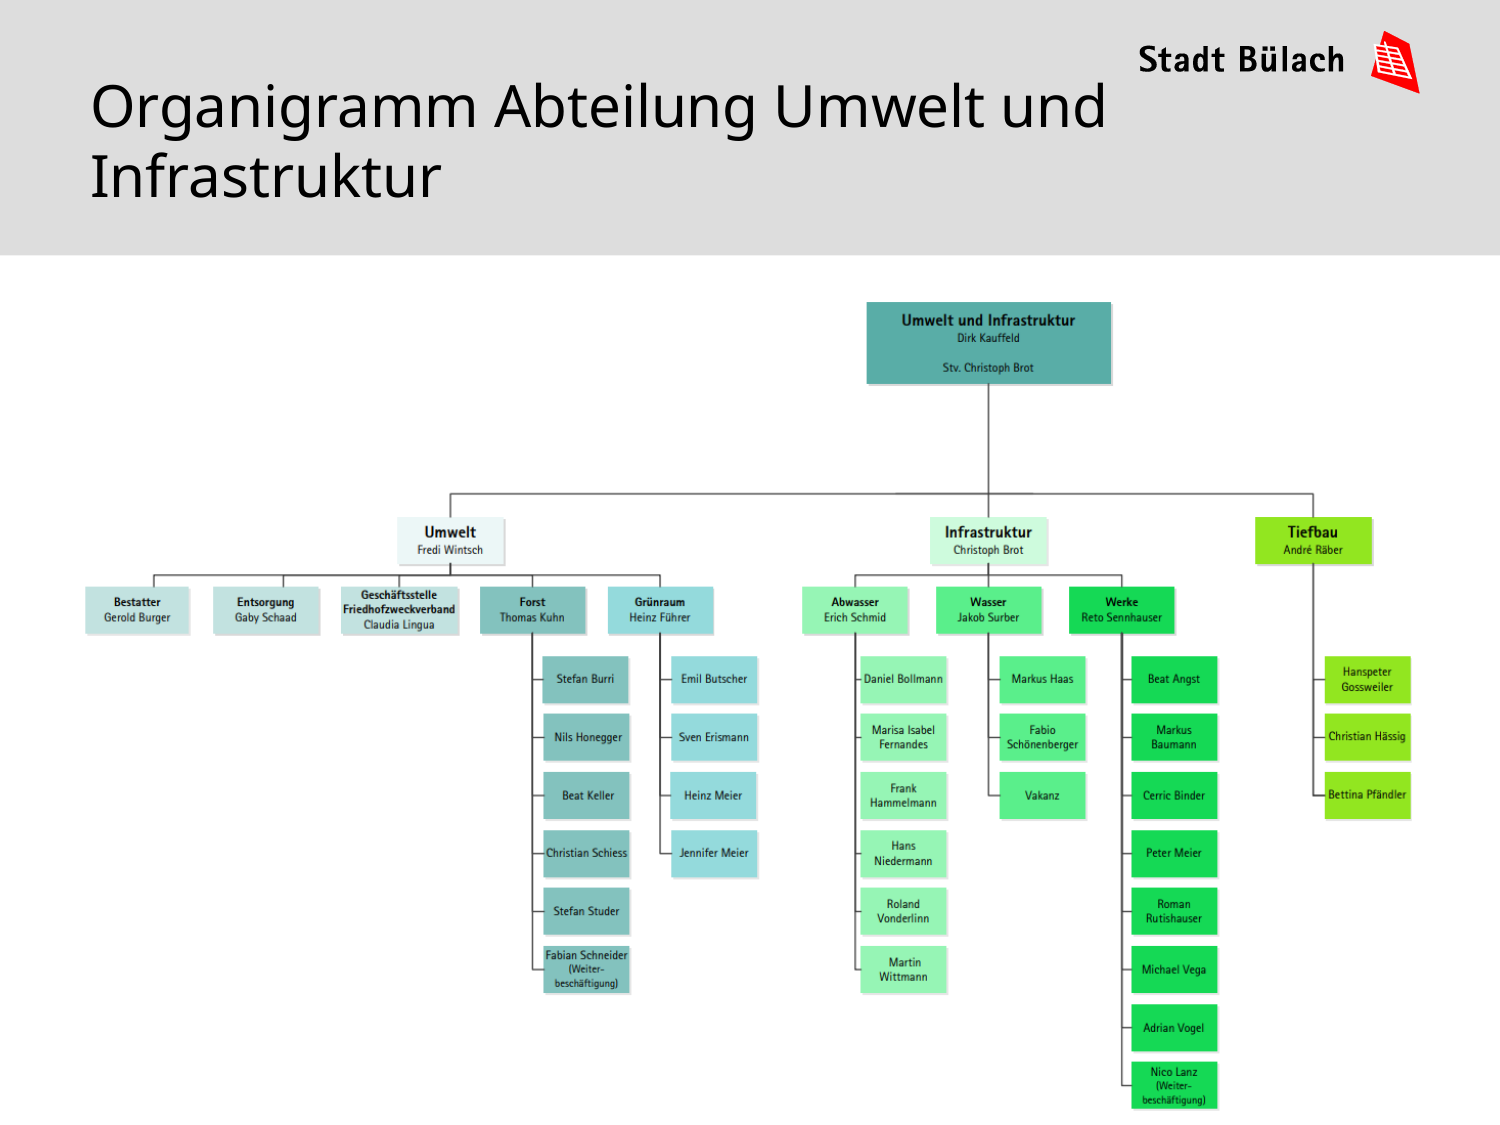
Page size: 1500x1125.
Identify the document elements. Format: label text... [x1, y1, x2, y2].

title Organigramm Abteilung Umwelt und Infrastruktur [75, 45, 1425, 233]
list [69, 256, 1426, 1121]
